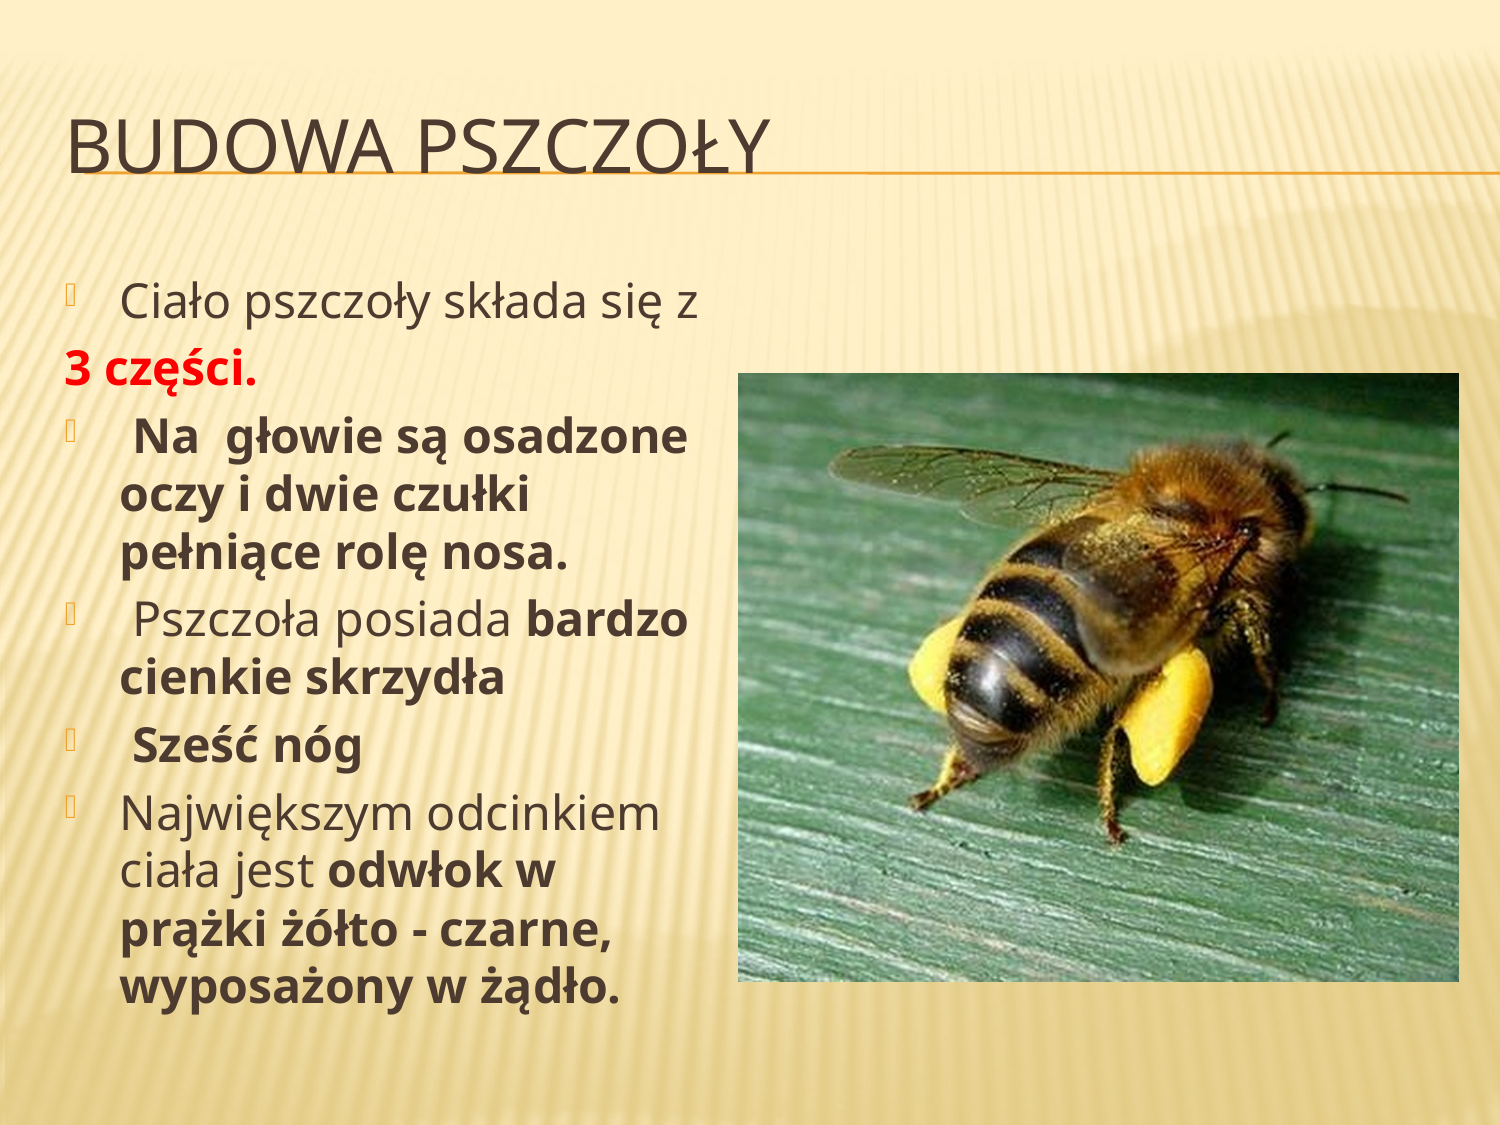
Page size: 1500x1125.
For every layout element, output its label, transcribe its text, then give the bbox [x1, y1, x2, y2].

list Ciało pszczoły składa się z 3 części. Na głowie są osadzone oczy i dwie czułki pełniące rolę nosa. Pszczoła posiada bardzo cienkie skrzydła Sześć nóg Największym odcinkiem ciała jest odwłok w prążki żółto - czarne, wyposażony w żądło. [50, 262, 738, 1038]
title Budowa pszczoły [49, 75, 1475, 213]
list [737, 373, 1459, 983]
